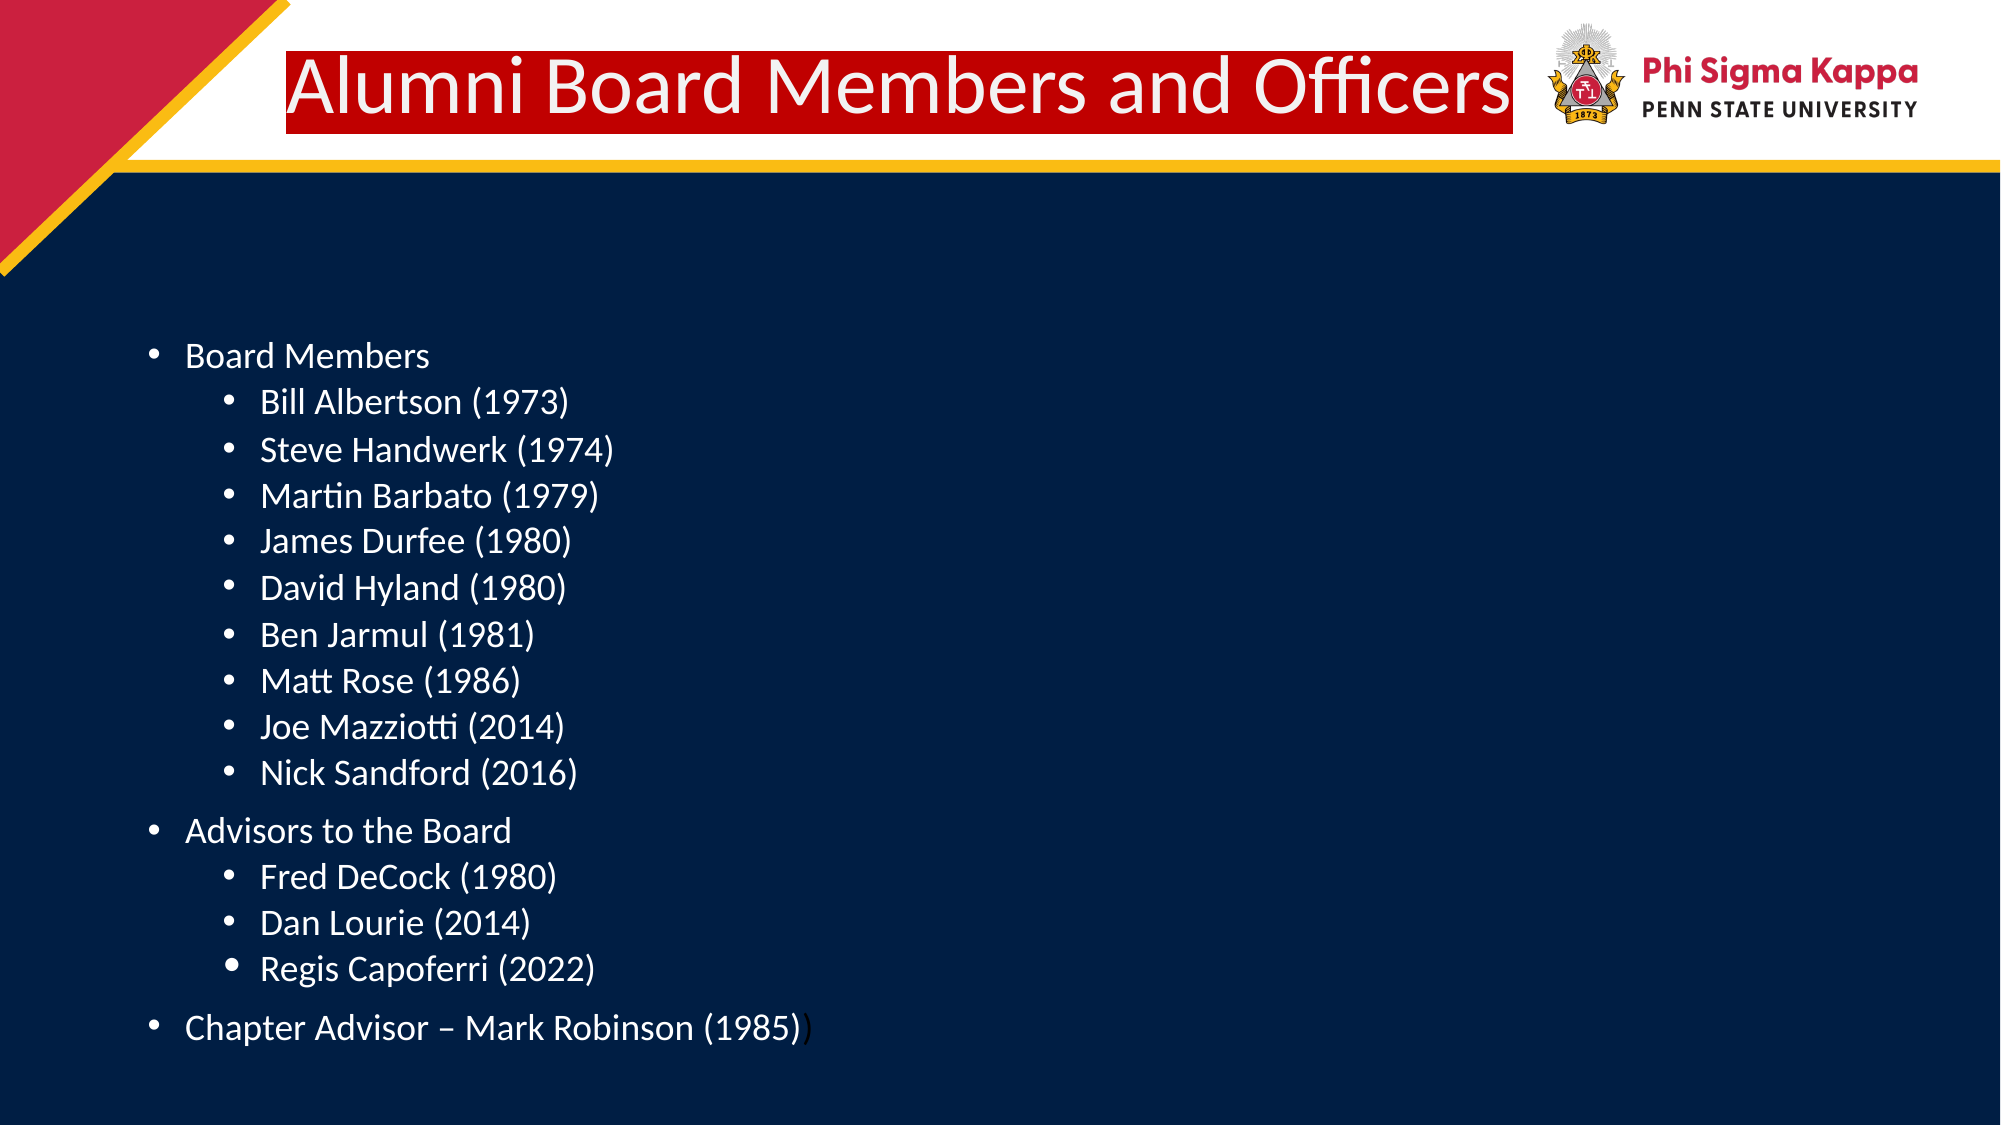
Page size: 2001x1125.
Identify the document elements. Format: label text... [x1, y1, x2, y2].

title Alumni Board Members and Officers [283, 27, 1518, 218]
text_box Board Members Bill Albertson (1973) Steve Handwerk (1974) Martin Barbato (1979) James Durfee (1980) David Hyland (1980) Ben Jarmul (1981) Matt Rose (1986) Joe Mazziotti (2014) Nick Sandford (2016) Advisors to the Board Fred DeCock (1980) Dan Lourie (2014) Regis Capoferri (2022) Chapter Advisor – Mark Robinson (1985)) [145, 329, 855, 1048]
picture [1538, 8, 1926, 138]
